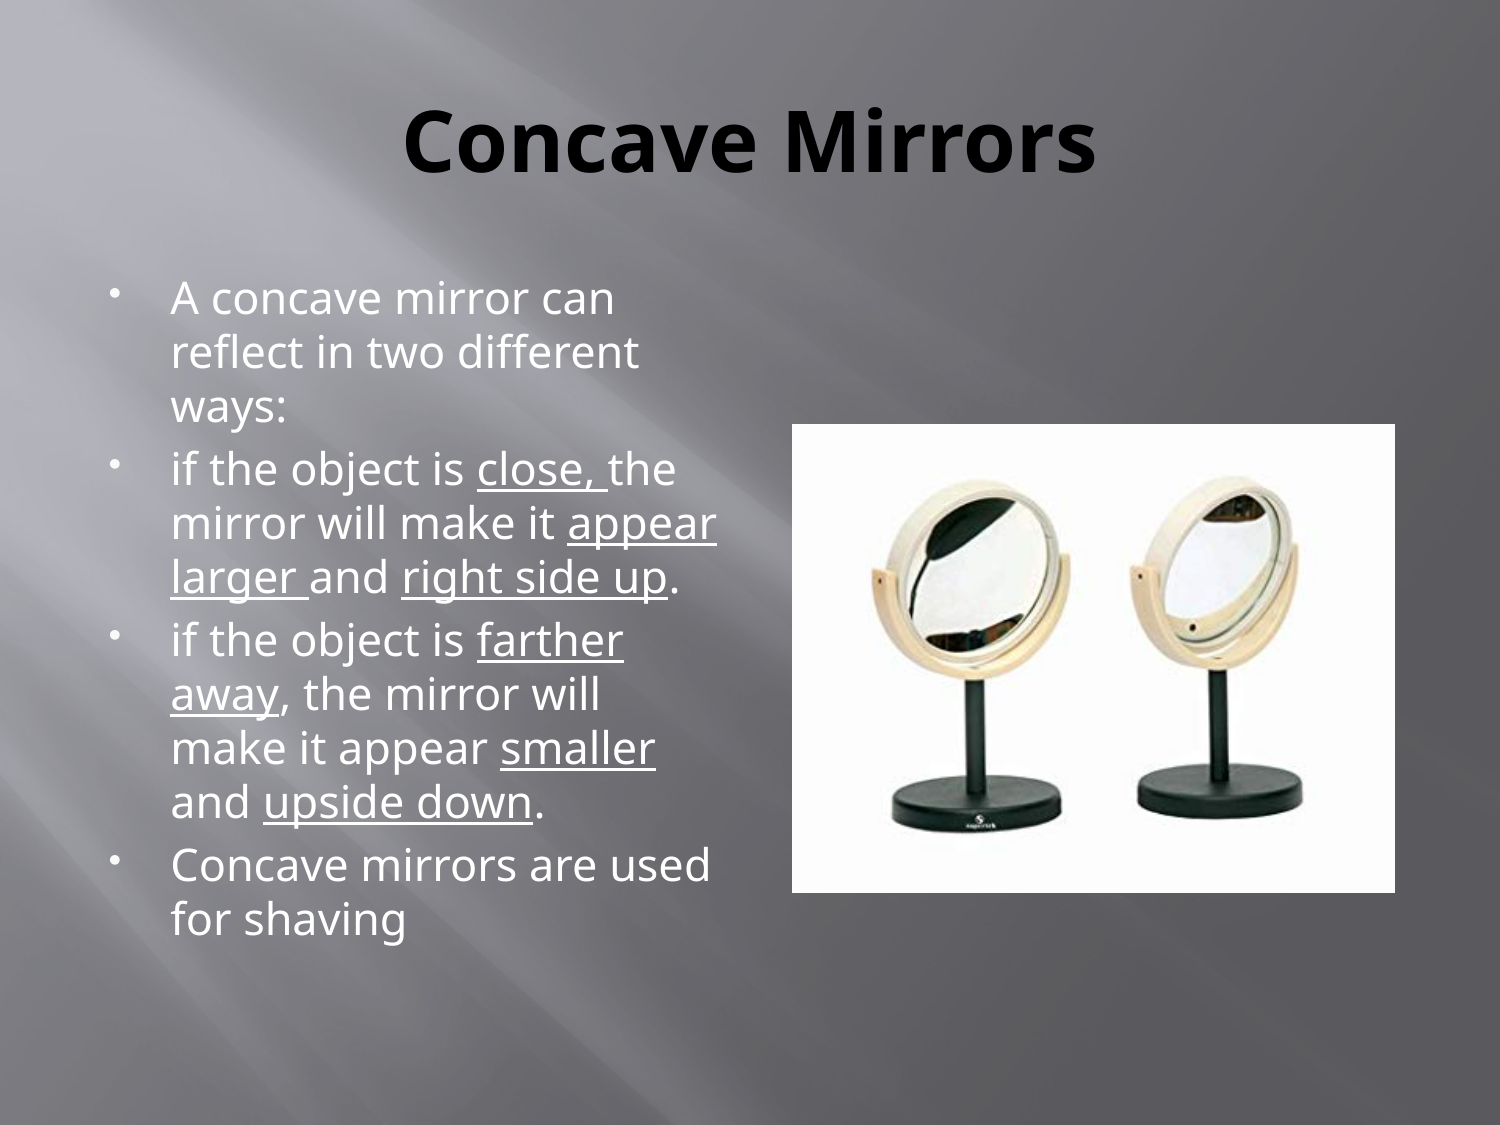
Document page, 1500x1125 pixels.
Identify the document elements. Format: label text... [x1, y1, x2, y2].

list A concave mirror can reflect in two different ways: if the object is close, the mirror will make it appear larger and right side up. if the object is farther away, the mirror will make it appear smaller and upside down. Concave mirrors are used for shaving [75, 262, 738, 1005]
picture [792, 424, 1395, 893]
title Concave Mirrors [75, 45, 1425, 233]
